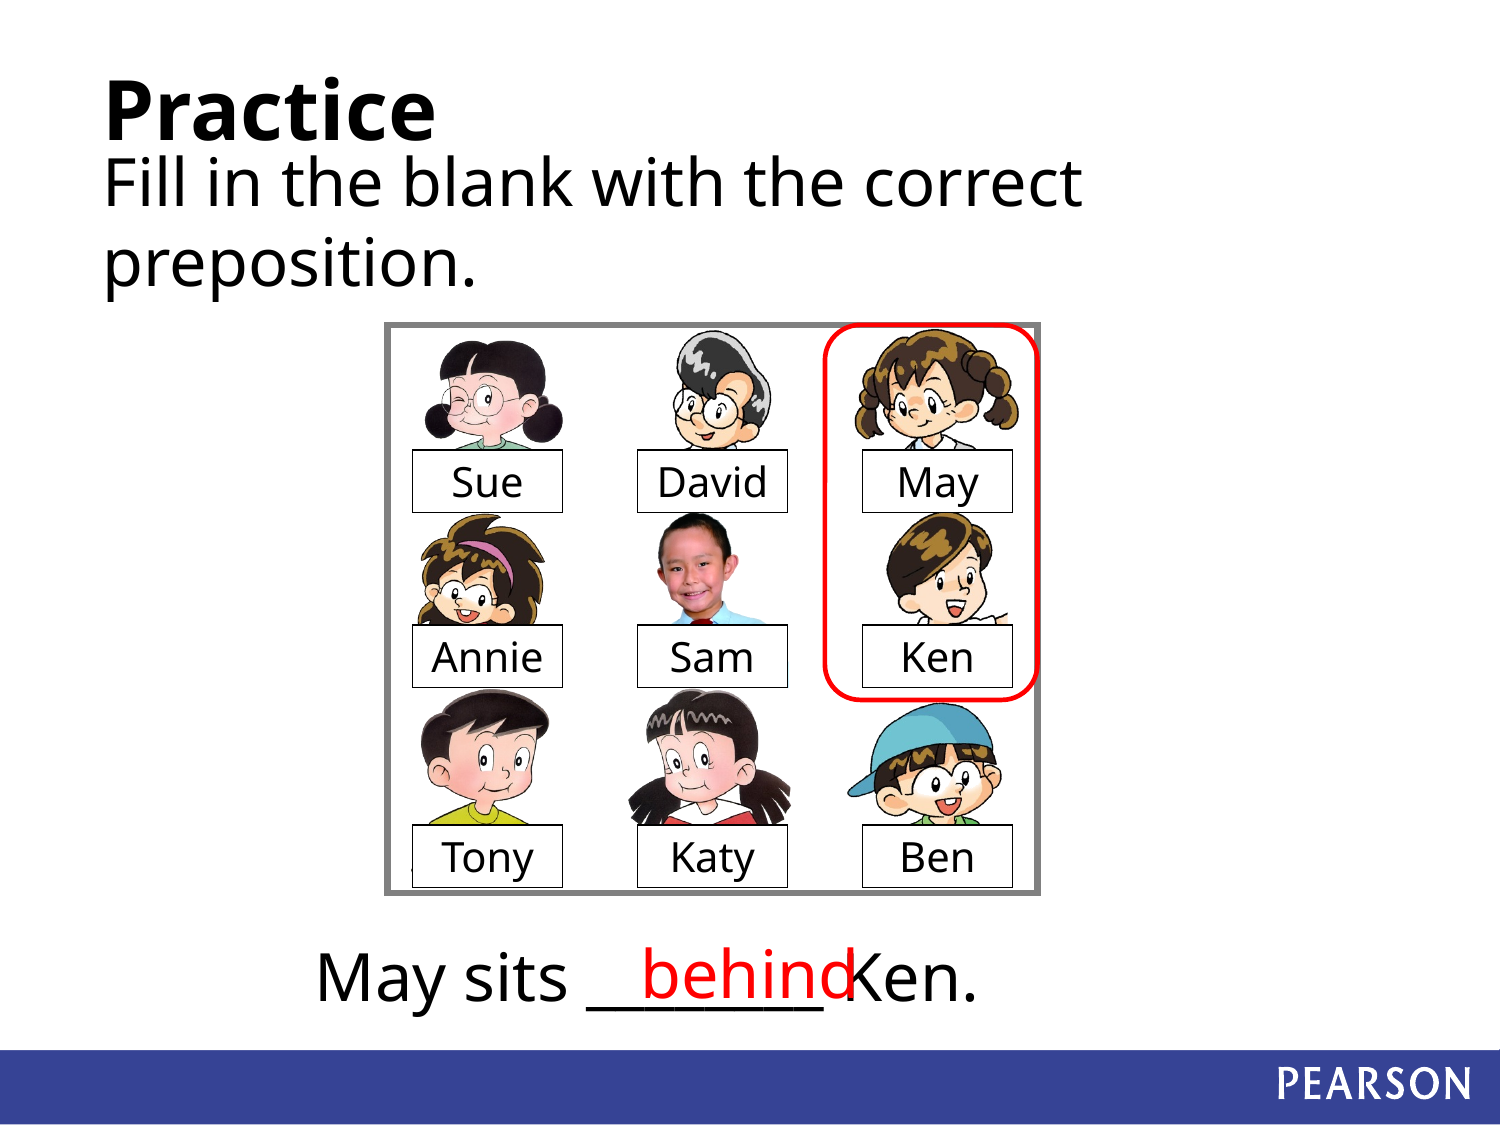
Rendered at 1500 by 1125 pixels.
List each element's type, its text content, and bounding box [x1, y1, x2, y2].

text_box Fill in the blank with the correct preposition. [87, 132, 1450, 307]
text_box behind [587, 924, 913, 1020]
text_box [387, 311, 1038, 894]
text_box Practice [87, 50, 525, 132]
text_box May sits ________ Ken. [300, 899, 1150, 1050]
